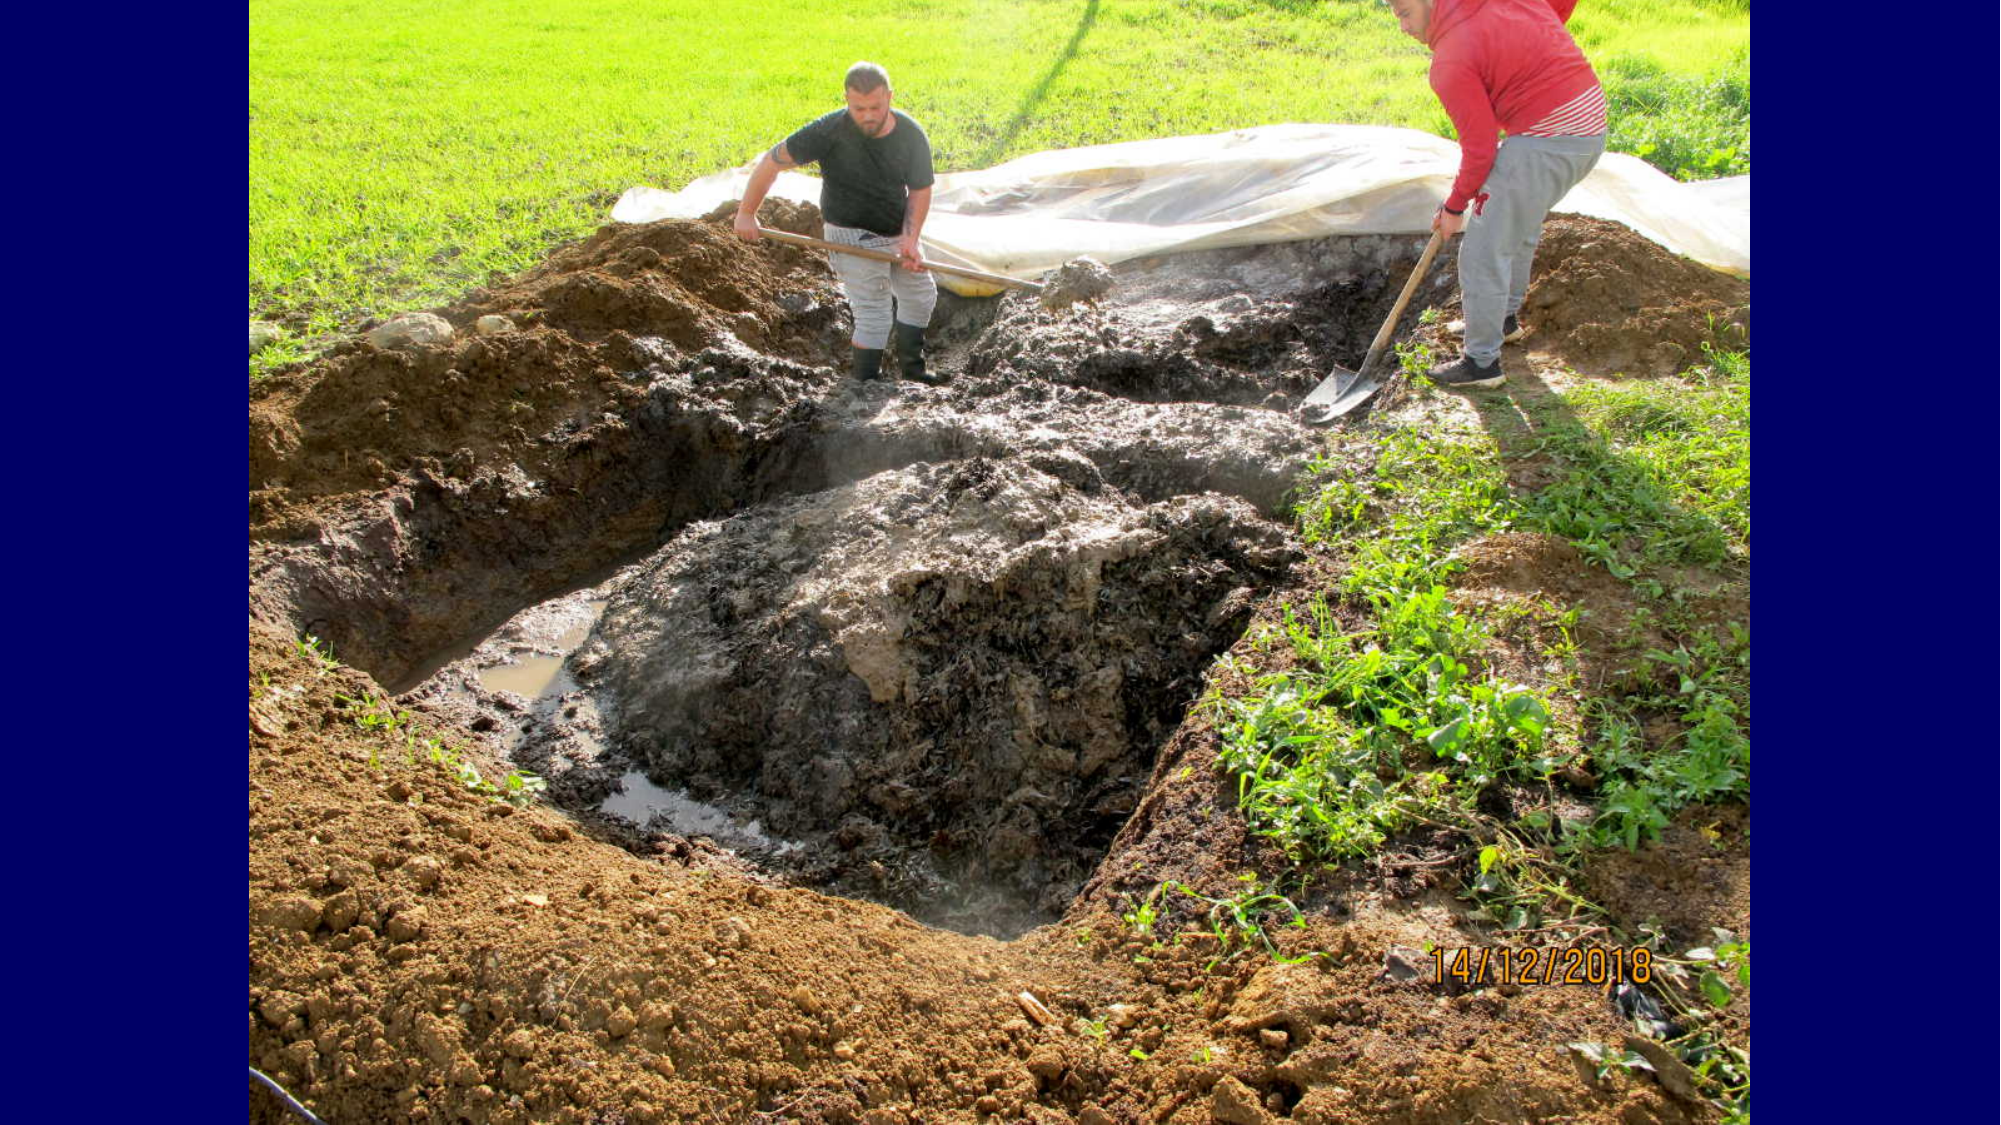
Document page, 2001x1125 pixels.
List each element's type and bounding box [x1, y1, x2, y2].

picture [249, 0, 1751, 1125]
